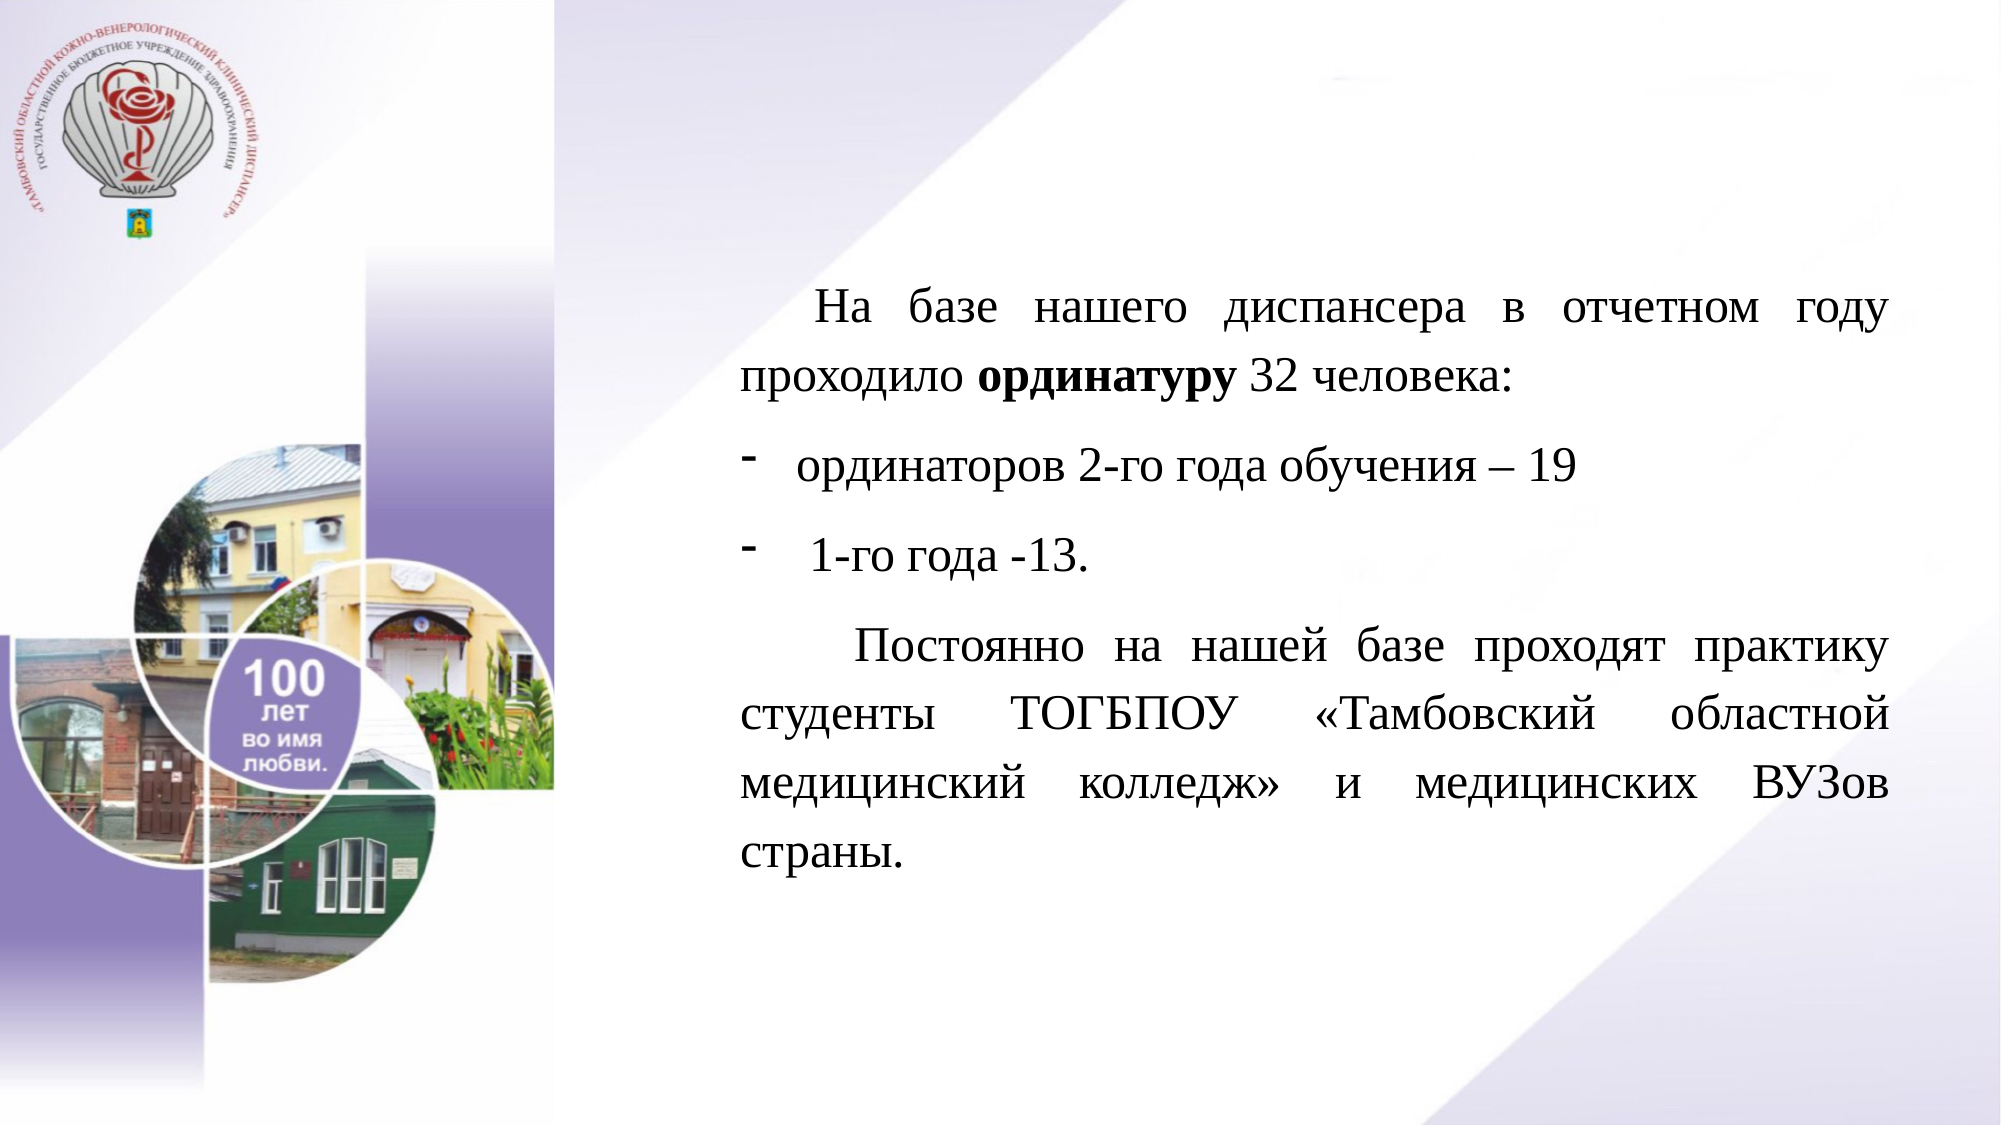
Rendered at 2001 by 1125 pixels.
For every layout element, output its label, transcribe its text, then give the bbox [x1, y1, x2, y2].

text_box На базе нашего диспансера в отчетном году проходило ординатуру 32 человека: ординаторов 2-го года обучения – 19 1-го года -13. Постоянно на нашей базе проходят практику студенты ТОГБПОУ «Тамбовский областной медицинский колледж» и медицинских ВУЗов страны. [725, 256, 1905, 886]
picture [0, 0, 2001, 1125]
